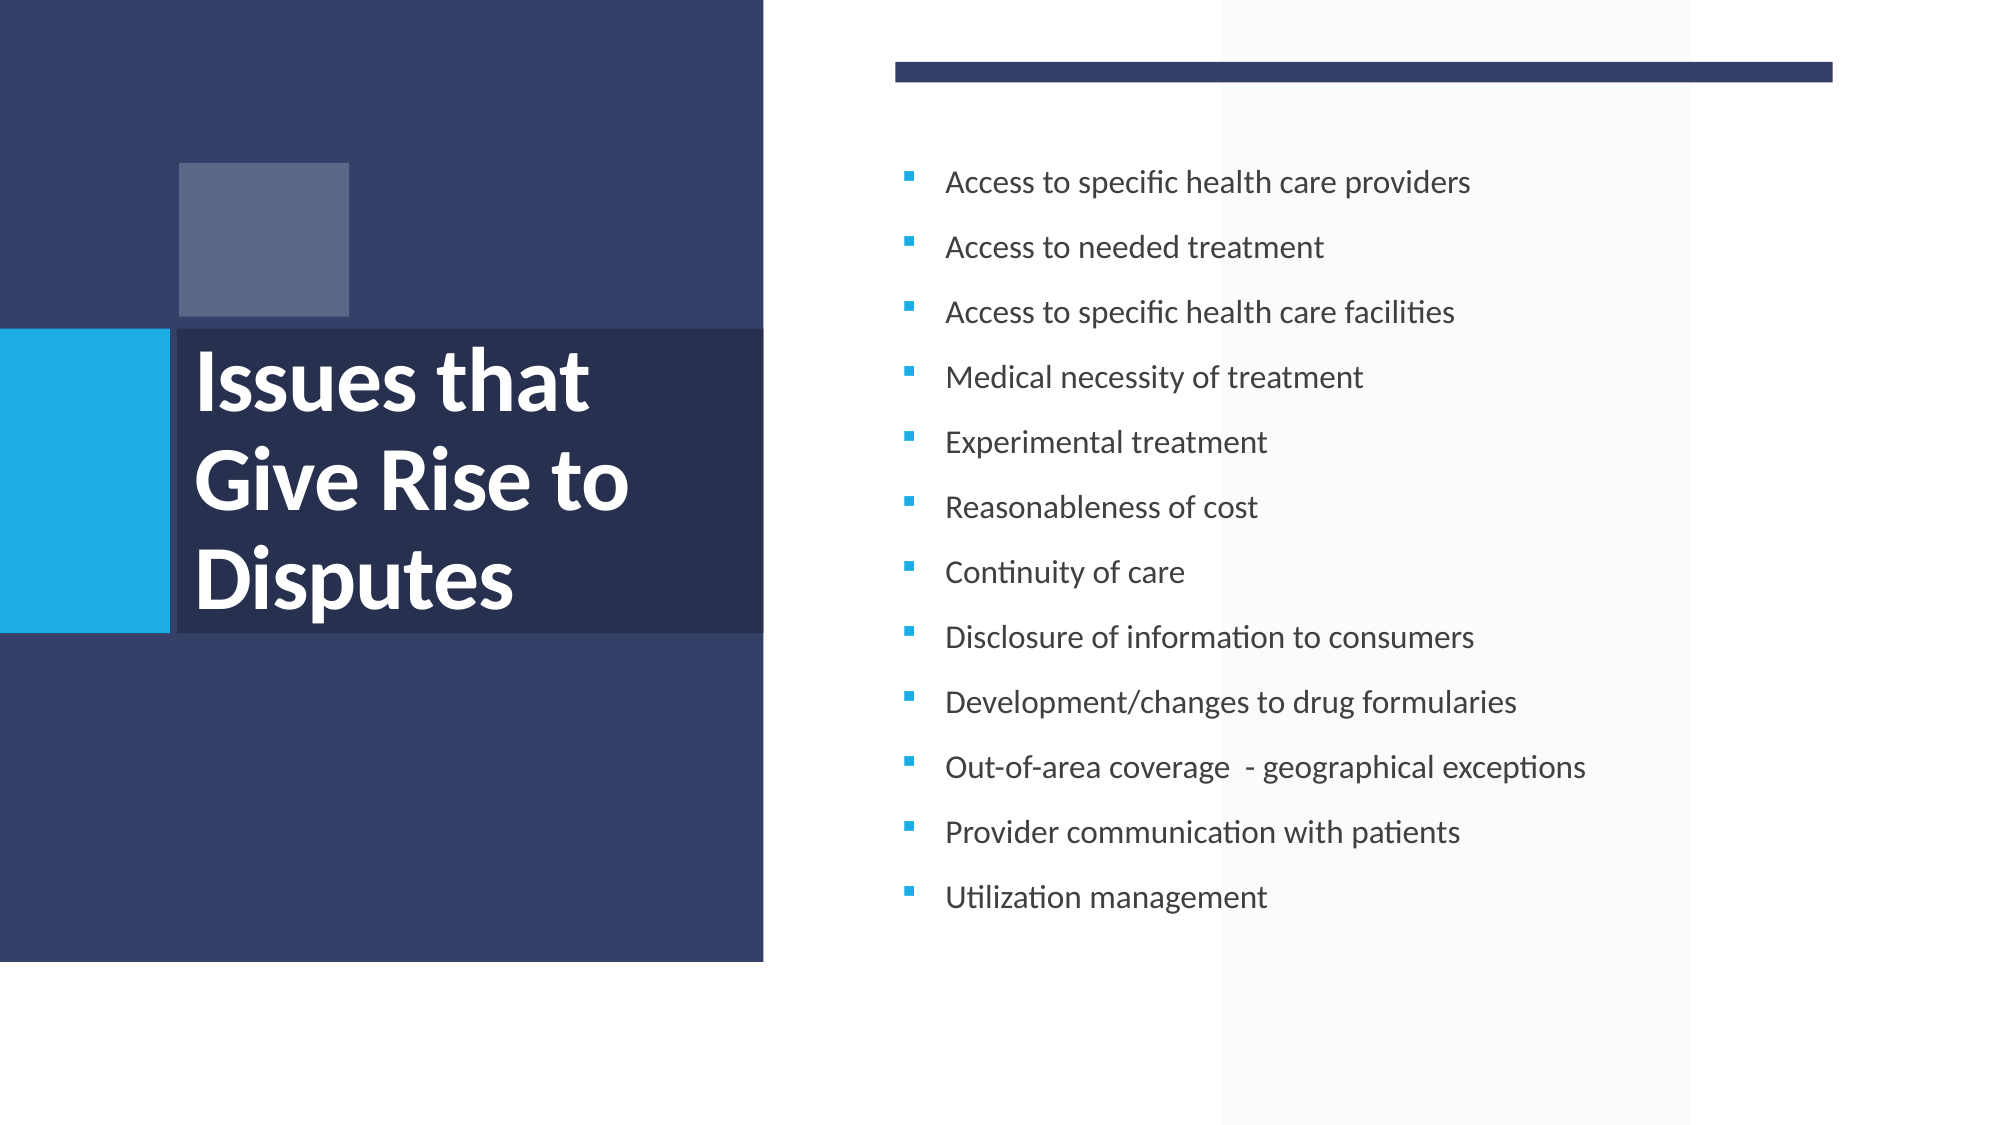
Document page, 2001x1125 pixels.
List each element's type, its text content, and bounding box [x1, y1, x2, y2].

list Access to specific health care providers Access to needed treatment Access to specific health care facilities Medical necessity of treatment Experimental treatment Reasonableness of cost Continuity of care Disclosure of information to consumers Development/changes to drug formularies Out-of-area coverage - geographical exceptions Provider communication with patients Utilization management [901, 91, 1839, 989]
title Issues that Give Rise to Disputes [179, 309, 723, 653]
